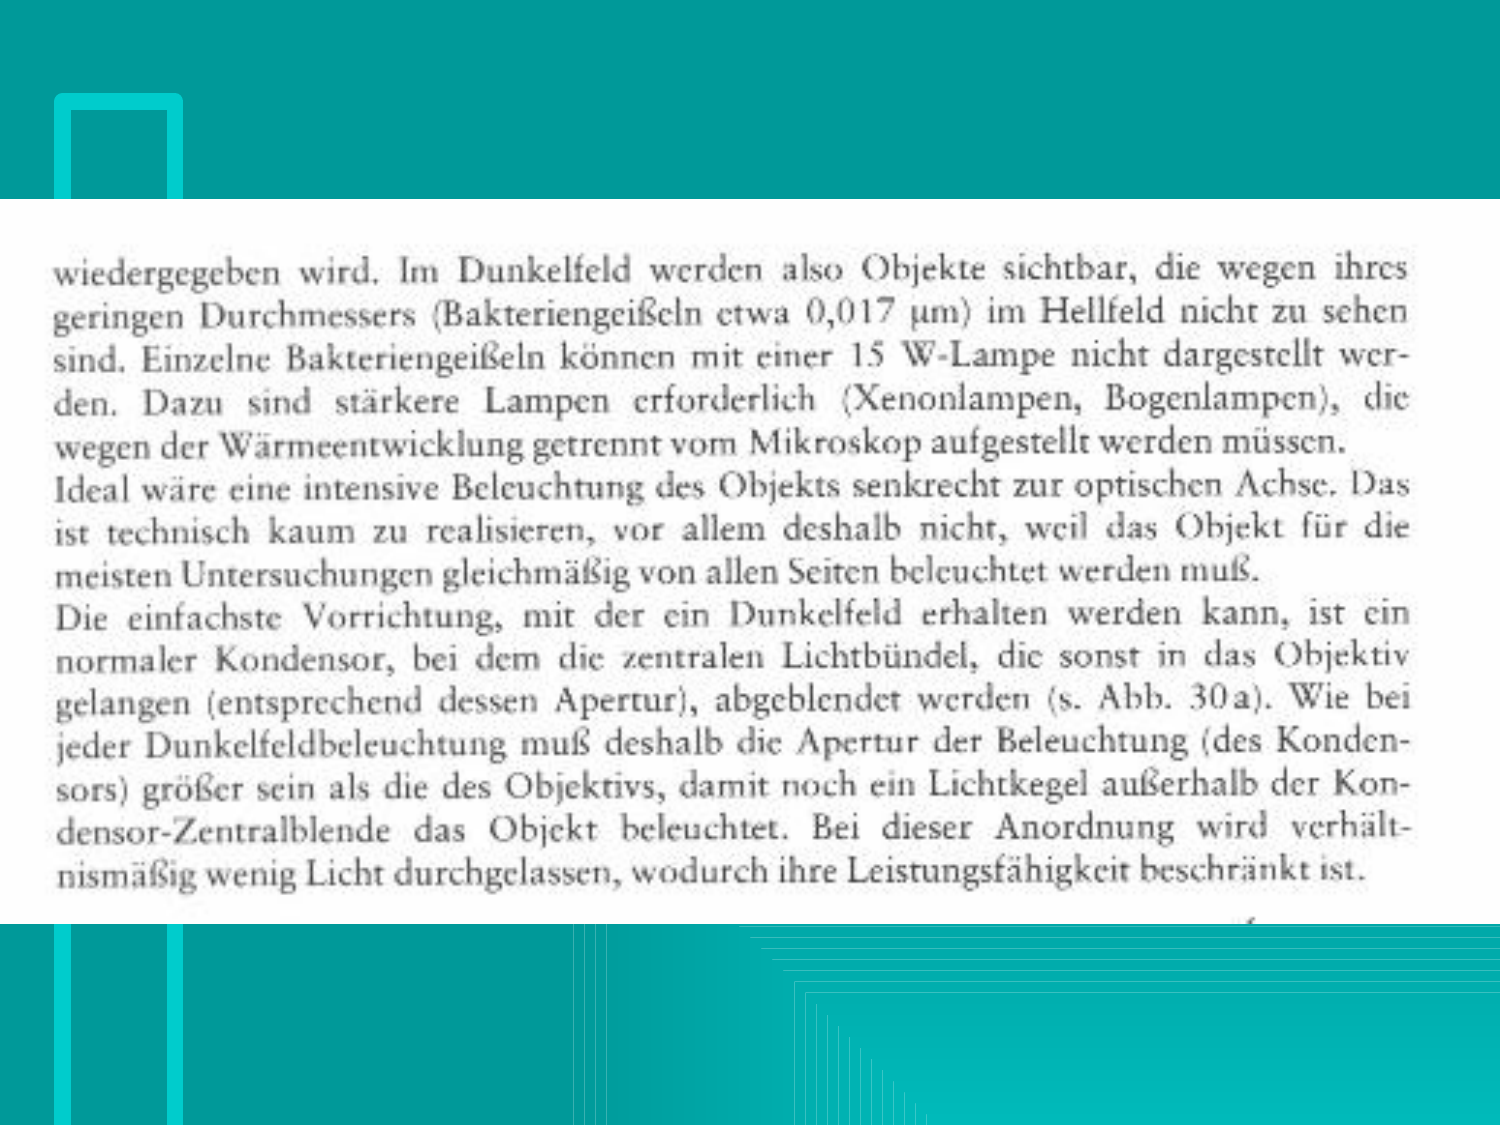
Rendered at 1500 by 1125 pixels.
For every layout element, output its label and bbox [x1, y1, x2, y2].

picture [0, 199, 1500, 924]
